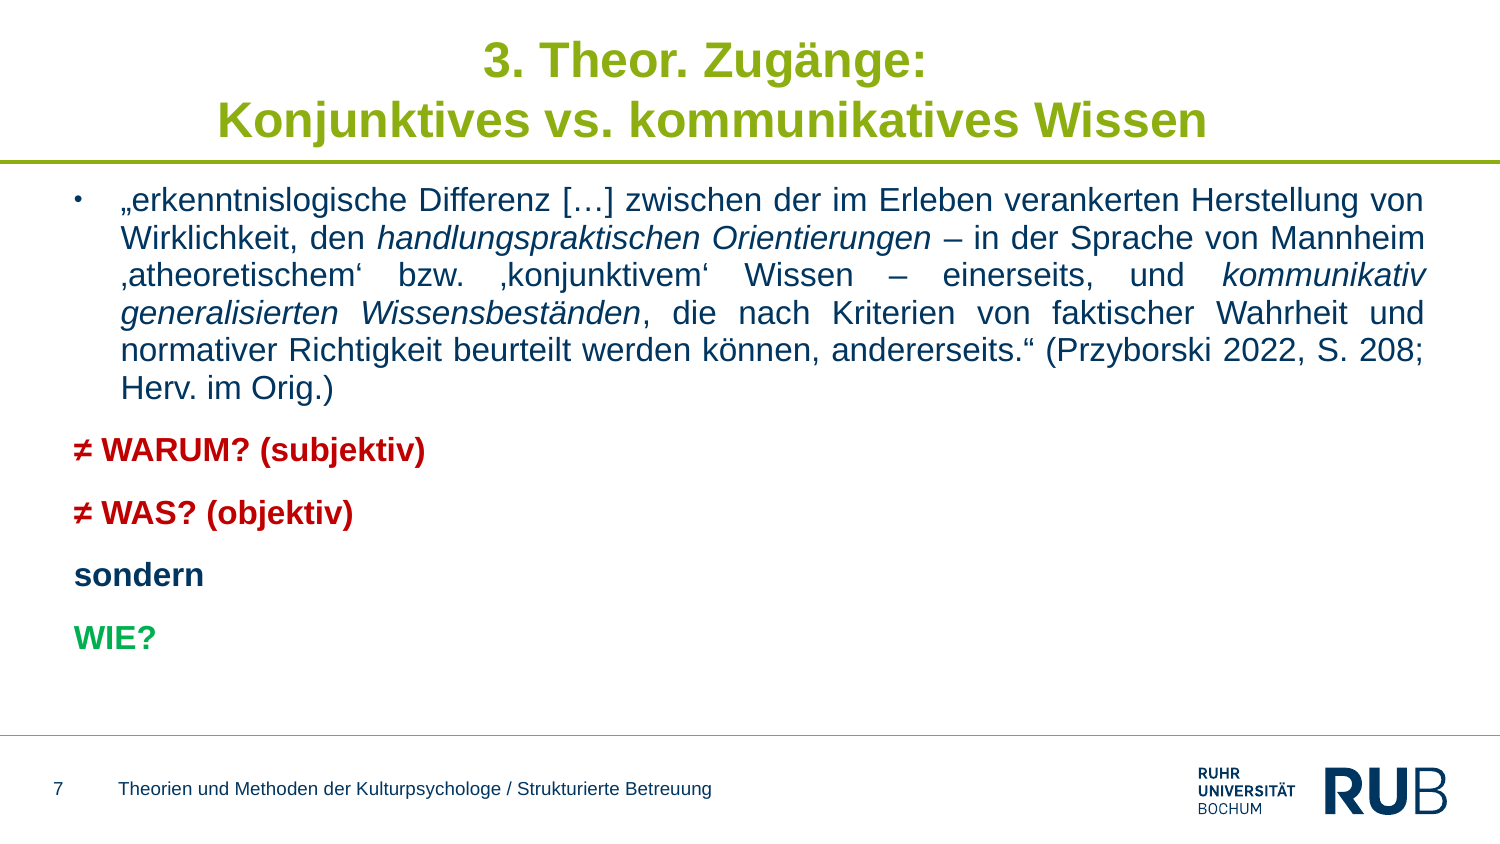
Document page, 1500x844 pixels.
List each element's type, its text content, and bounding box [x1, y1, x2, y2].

list „erkenntnislogische Differenz […] zwischen der im Erleben verankerten Herstellung von Wirklichkeit, den handlungspraktischen Orientierungen – in der Sprache von Mannheim ‚atheoretischem‘ bzw. ‚konjunktivem‘ Wissen – einerseits, und kommunikativ generalisierten Wissensbeständen, die nach Kriterien von faktischer Wahrheit und normativer Richtigkeit beurteilt werden können, andererseits.“ (Przyborski 2022, S. 208; Herv. im Orig.) ≠ WARUM? (subjektiv) ≠ WAS? (objektiv) sondern WIE? [73, 181, 1427, 663]
footer Theorien und Methoden der Kulturpsychologe / Strukturierte Betreuung [118, 779, 1152, 798]
slide_number 7 [53, 779, 95, 798]
title 3. Theor. Zugänge: Konjunktives vs. kommunikatives Wissen [93, 27, 1334, 105]
